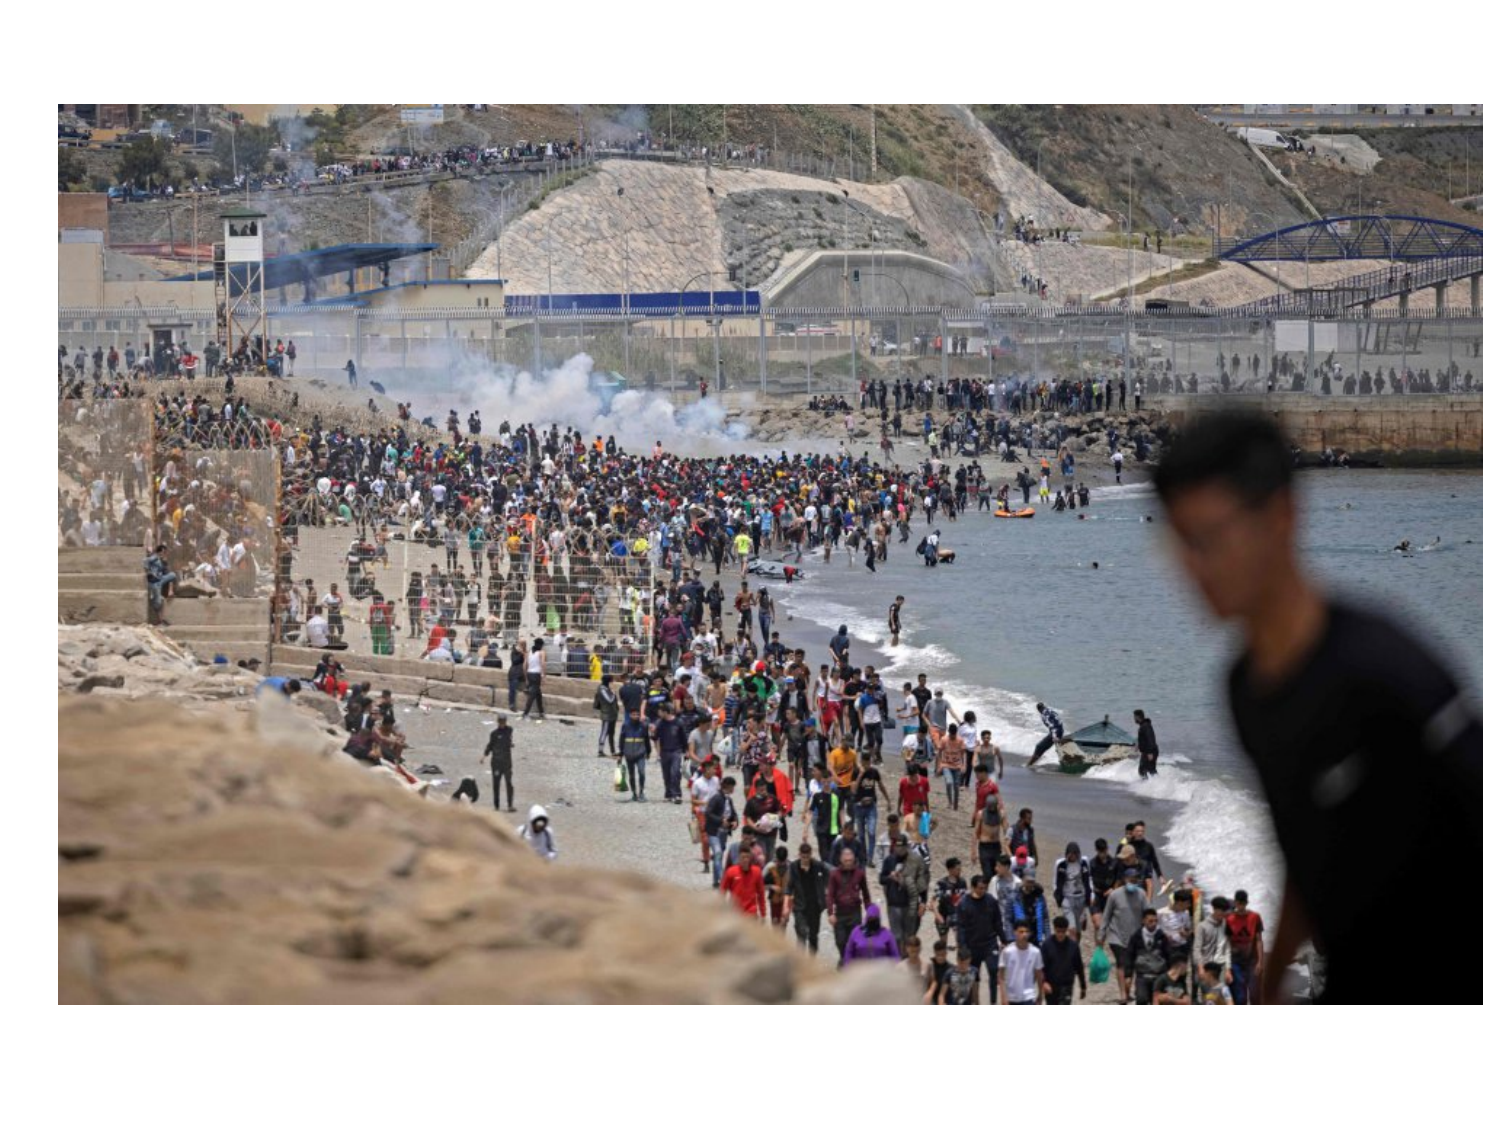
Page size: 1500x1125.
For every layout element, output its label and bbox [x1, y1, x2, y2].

list [58, 103, 1483, 1006]
